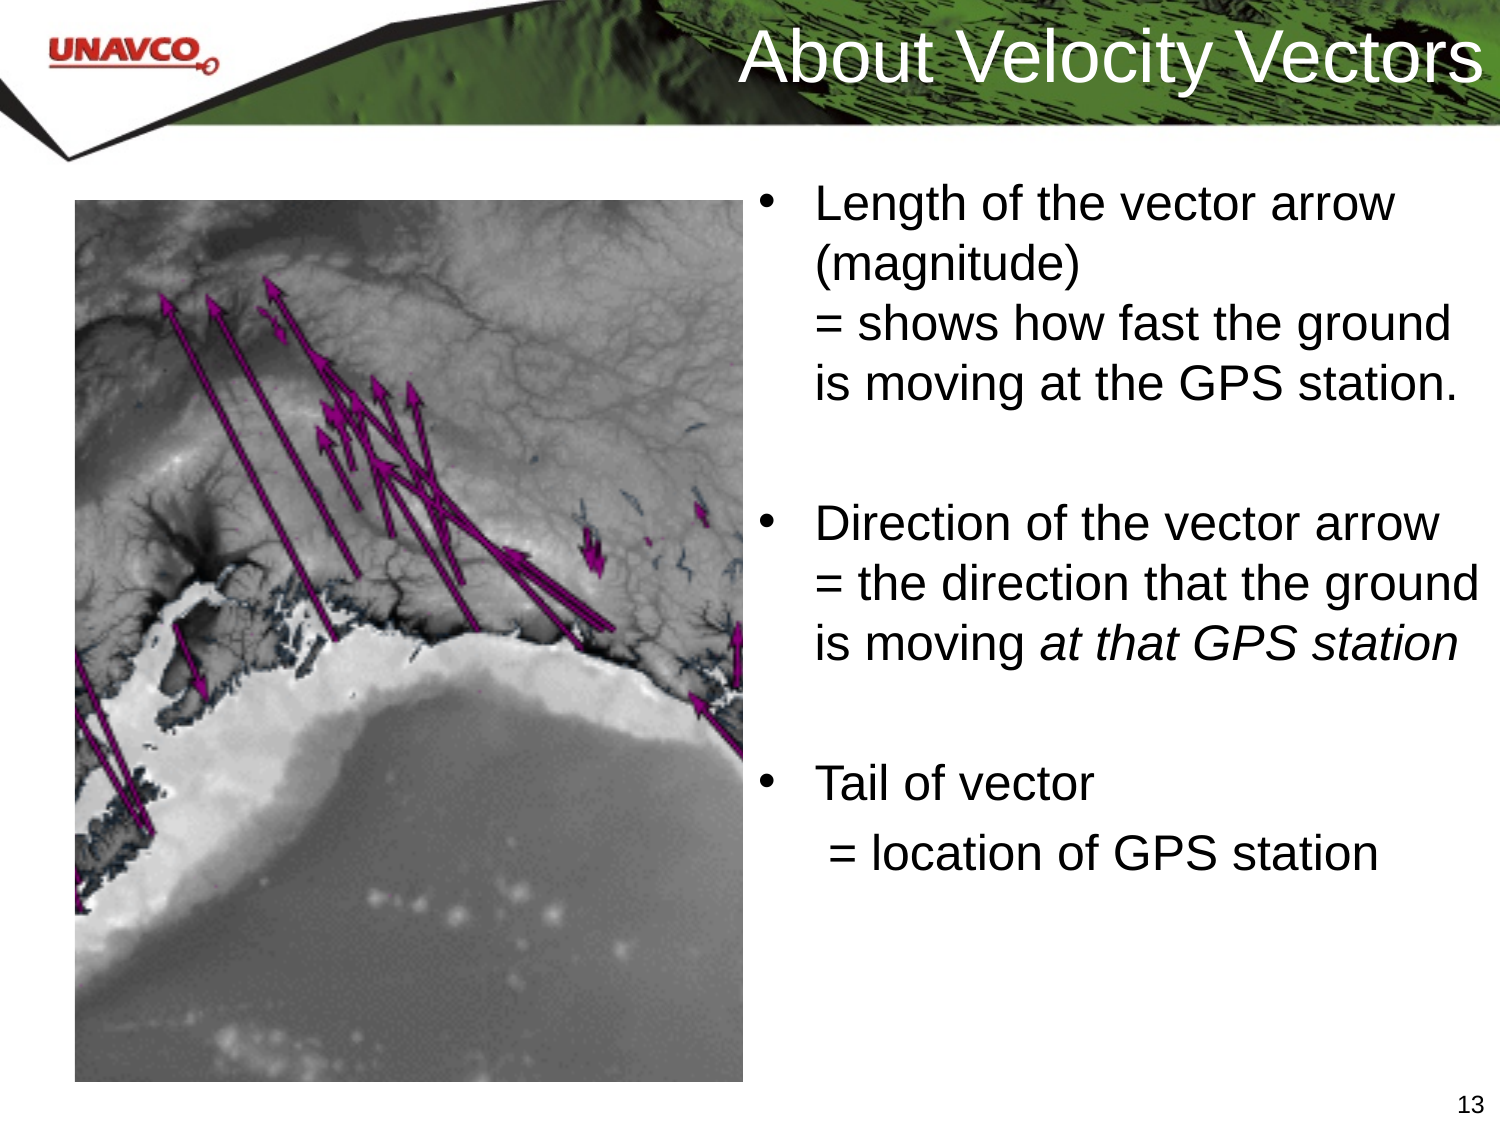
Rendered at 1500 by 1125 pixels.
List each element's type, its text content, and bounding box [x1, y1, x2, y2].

title About Velocity Vectors [542, 9, 1500, 121]
picture [0, 0, 1500, 169]
list Length of the vector arrow (magnitude) = shows how fast the ground is moving at the GPS station. Direction of the vector arrow = the direction that the ground is moving at that GPS station Tail of vector = location of GPS station [743, 162, 1500, 1026]
picture [74, 200, 744, 1082]
slide_number 13 [1089, 1081, 1500, 1125]
